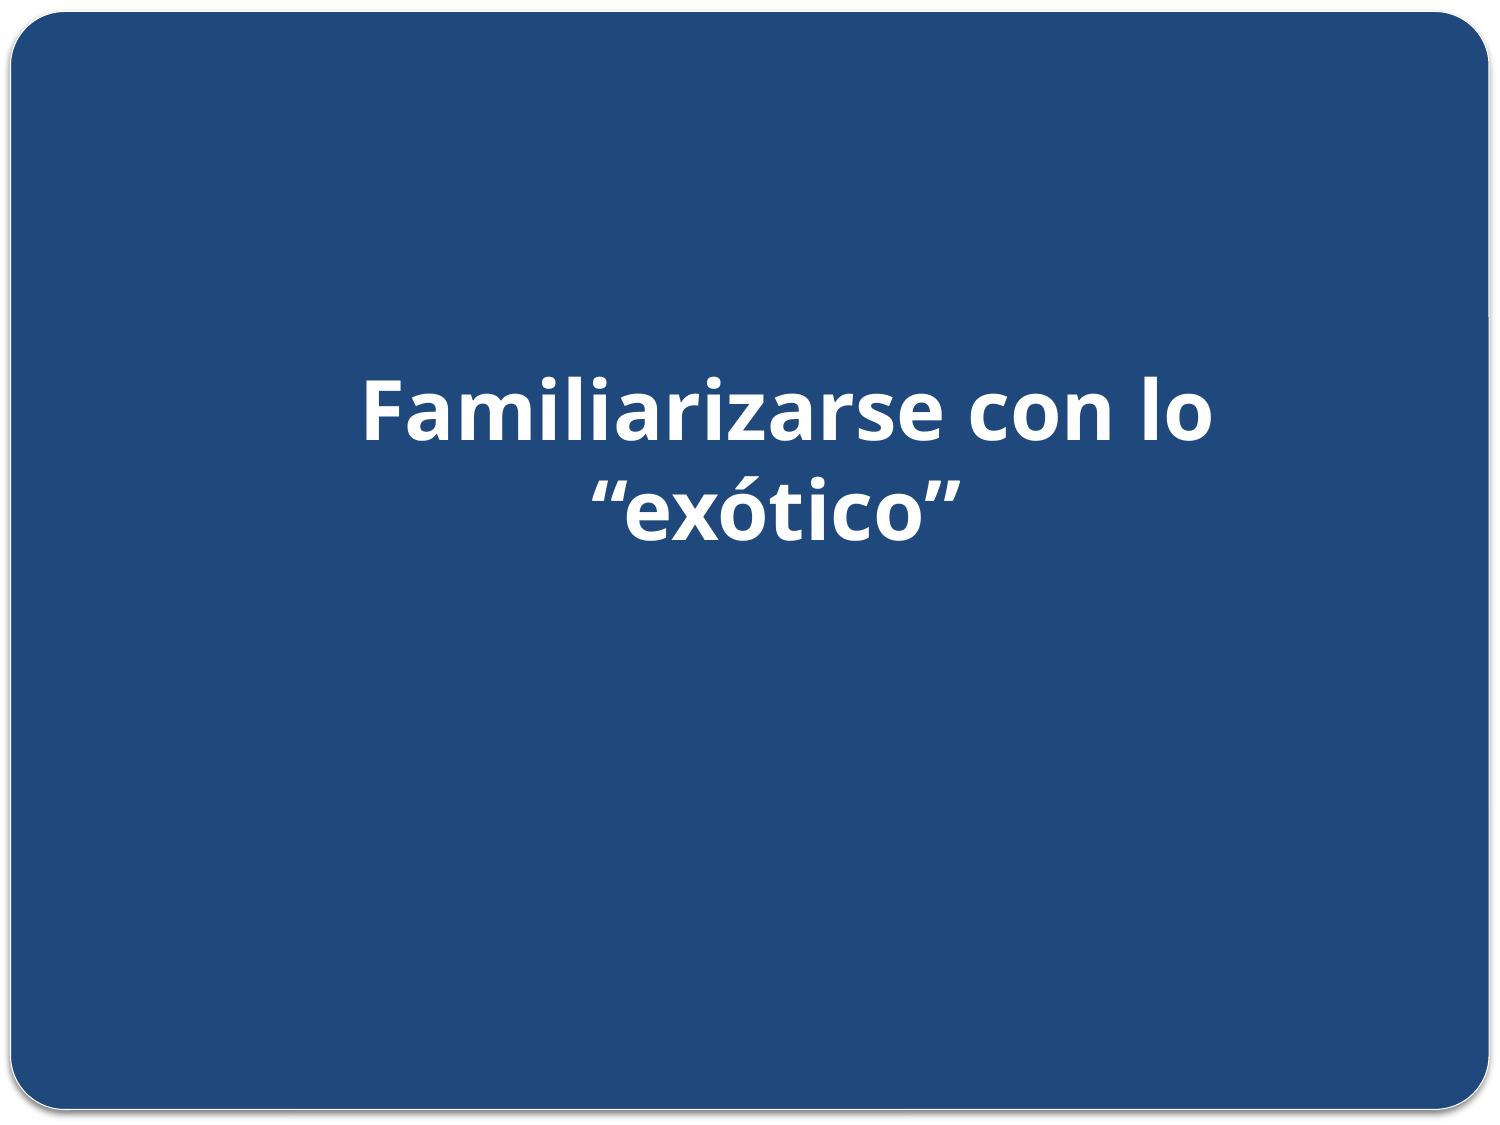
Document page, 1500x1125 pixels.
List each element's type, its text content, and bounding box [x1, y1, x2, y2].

list Familiarizarse con lo “exótico” [150, 237, 1425, 988]
